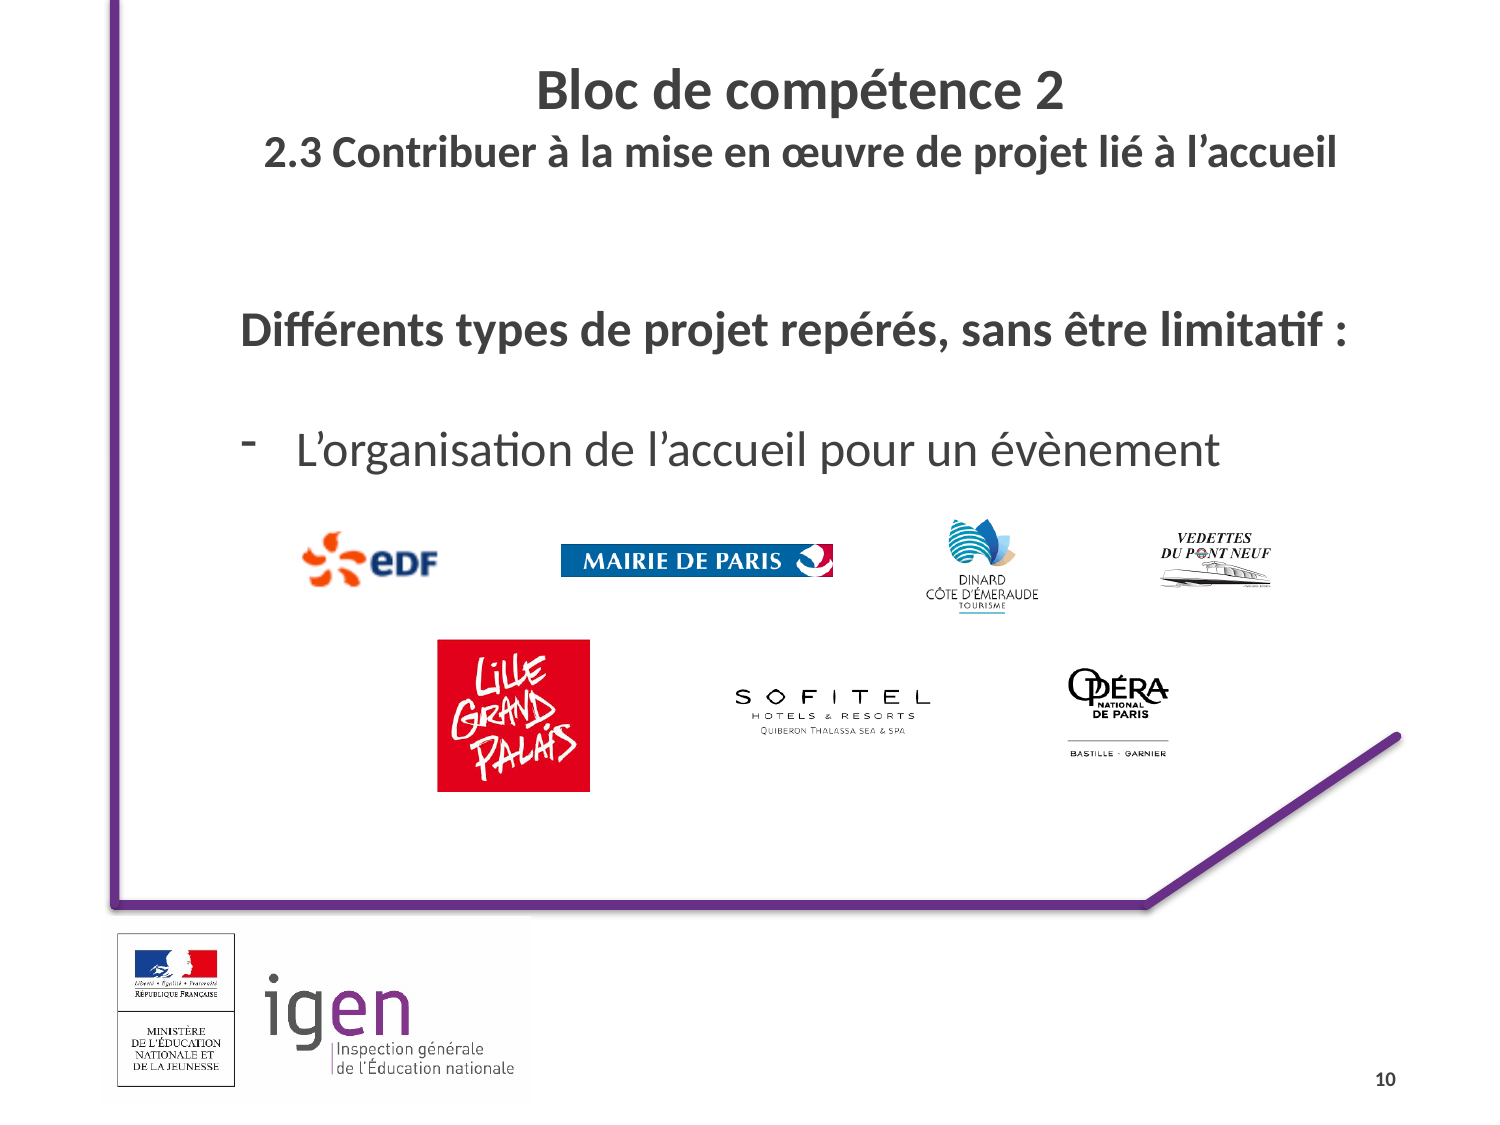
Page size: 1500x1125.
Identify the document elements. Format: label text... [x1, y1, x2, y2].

slide_number 10 [1344, 1048, 1411, 1109]
picture [1056, 638, 1182, 772]
text_box Bloc de compétence 2 2.3 Contribuer à la mise en œuvre de projet lié à l’accueil Différents types de projet repérés, sans être limitatif : L’organisation de l’accueil pour un évènement [225, 43, 1376, 867]
picture [437, 639, 590, 793]
picture [100, 916, 531, 1103]
picture [711, 641, 955, 770]
picture [561, 544, 834, 577]
picture [301, 518, 468, 605]
picture [1156, 505, 1274, 622]
text_box [131, 185, 1485, 922]
picture [916, 505, 1046, 635]
